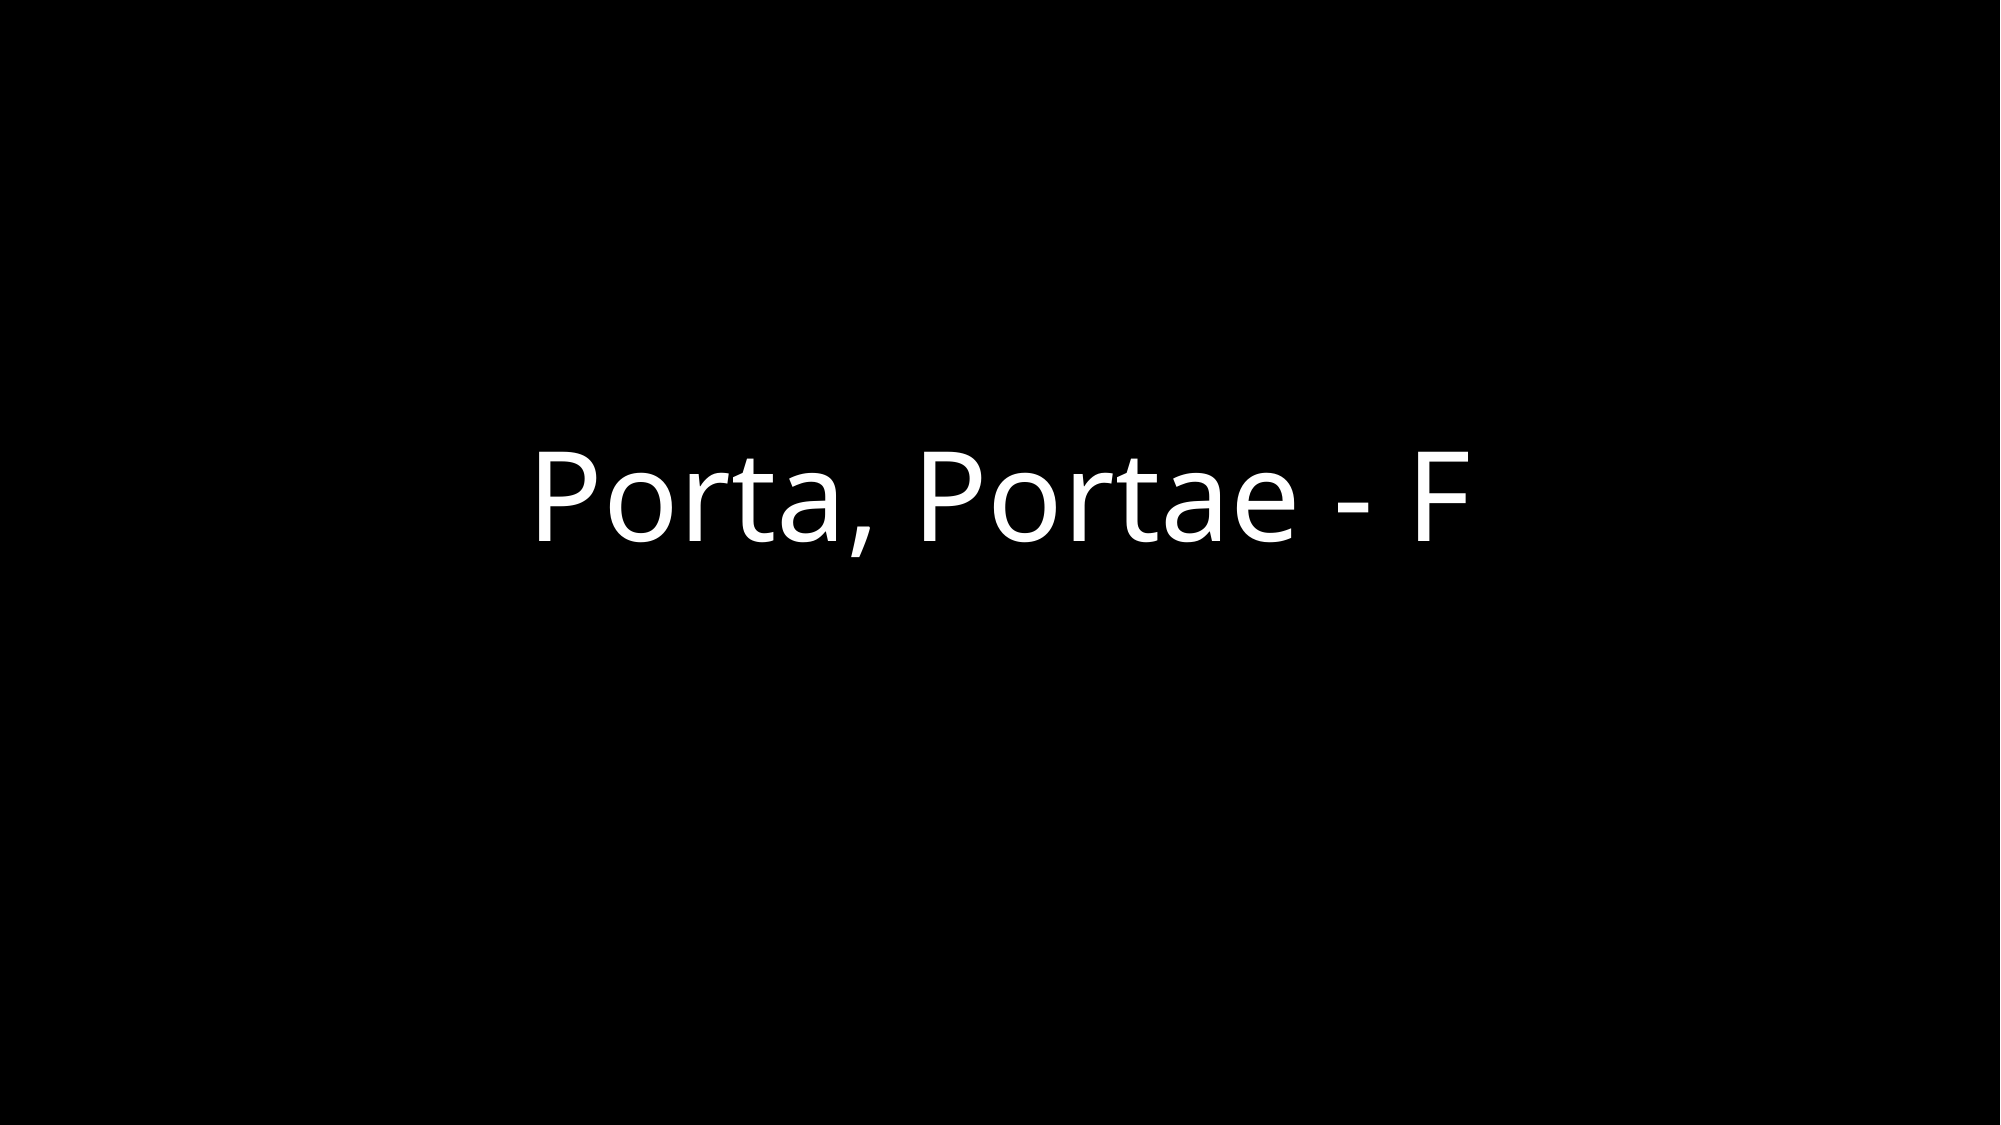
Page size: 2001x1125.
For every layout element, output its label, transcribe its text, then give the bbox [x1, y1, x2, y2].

title Porta, Portae - F [249, 184, 1750, 576]
